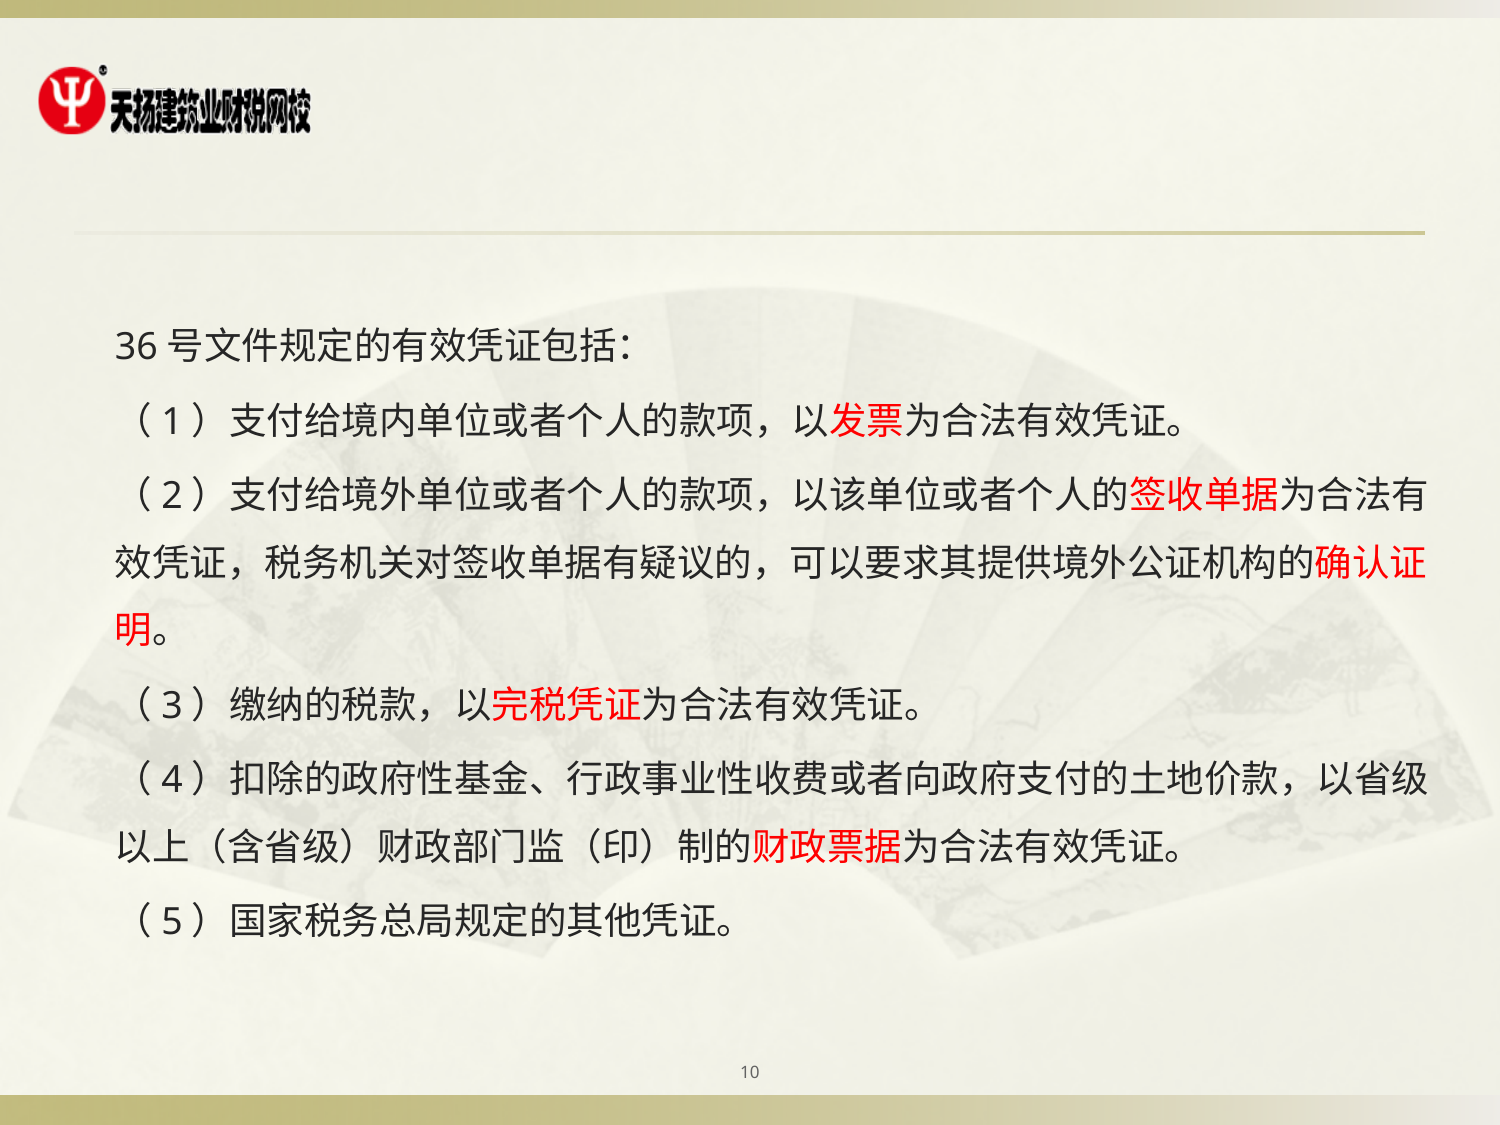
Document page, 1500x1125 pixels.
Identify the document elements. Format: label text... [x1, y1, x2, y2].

picture [36, 59, 330, 138]
list 36号文件规定的有效凭证包括： （1）支付给境内单位或者个人的款项，以发票为合法有效凭证。 （2）支付给境外单位或者个人的款项，以该单位或者个人的签收单据为合法有效凭证，税务机关对签收单据有疑议的，可以要求其提供境外公证机构的确认证明。 （3）缴纳的税款，以完税凭证为合法有效凭证。 （4）扣除的政府性基金、行政事业性收费或者向政府支付的土地价款，以省级以上（含省级）财政部门监（印）制的财政票据为合法有效凭证。 （5）国家税务总局规定的其他凭证。 [99, 292, 1468, 779]
slide_number 10 [675, 1050, 825, 1097]
